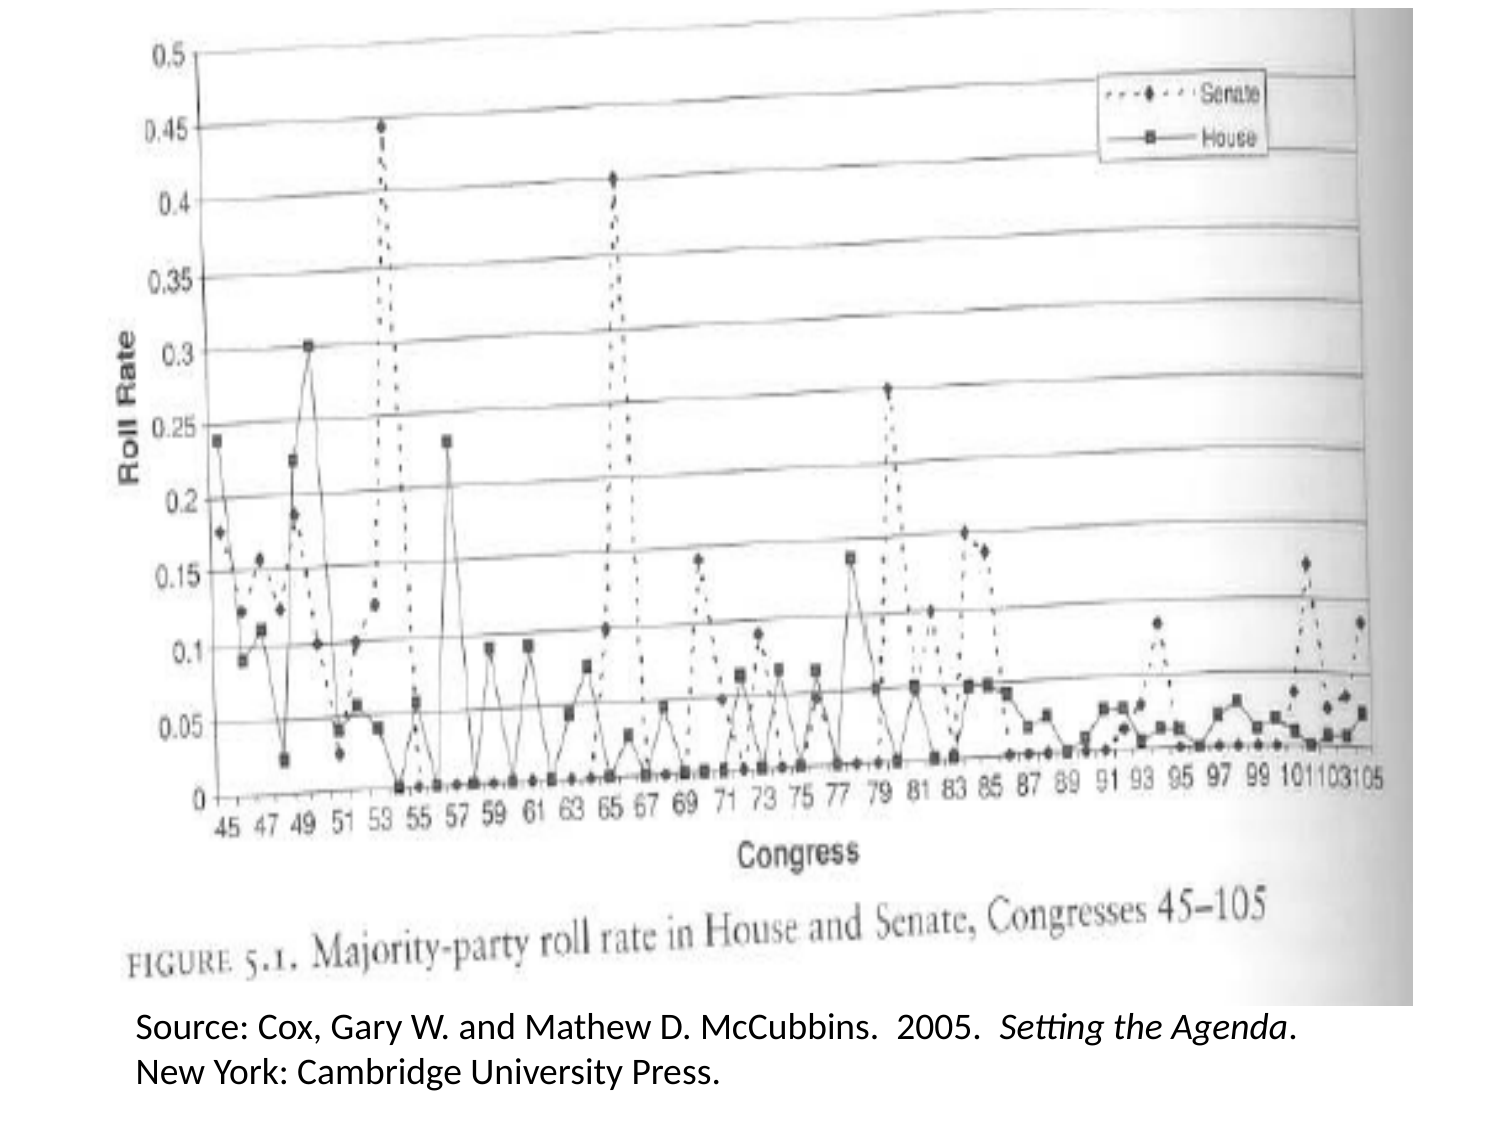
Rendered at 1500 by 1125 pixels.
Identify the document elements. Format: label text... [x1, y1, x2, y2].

picture [87, 8, 1413, 1006]
text_box Source: Cox, Gary W. and Mathew D. McCubbins. 2005. Setting the Agenda. New York: Cambridge University Press. [120, 1012, 1330, 1099]
